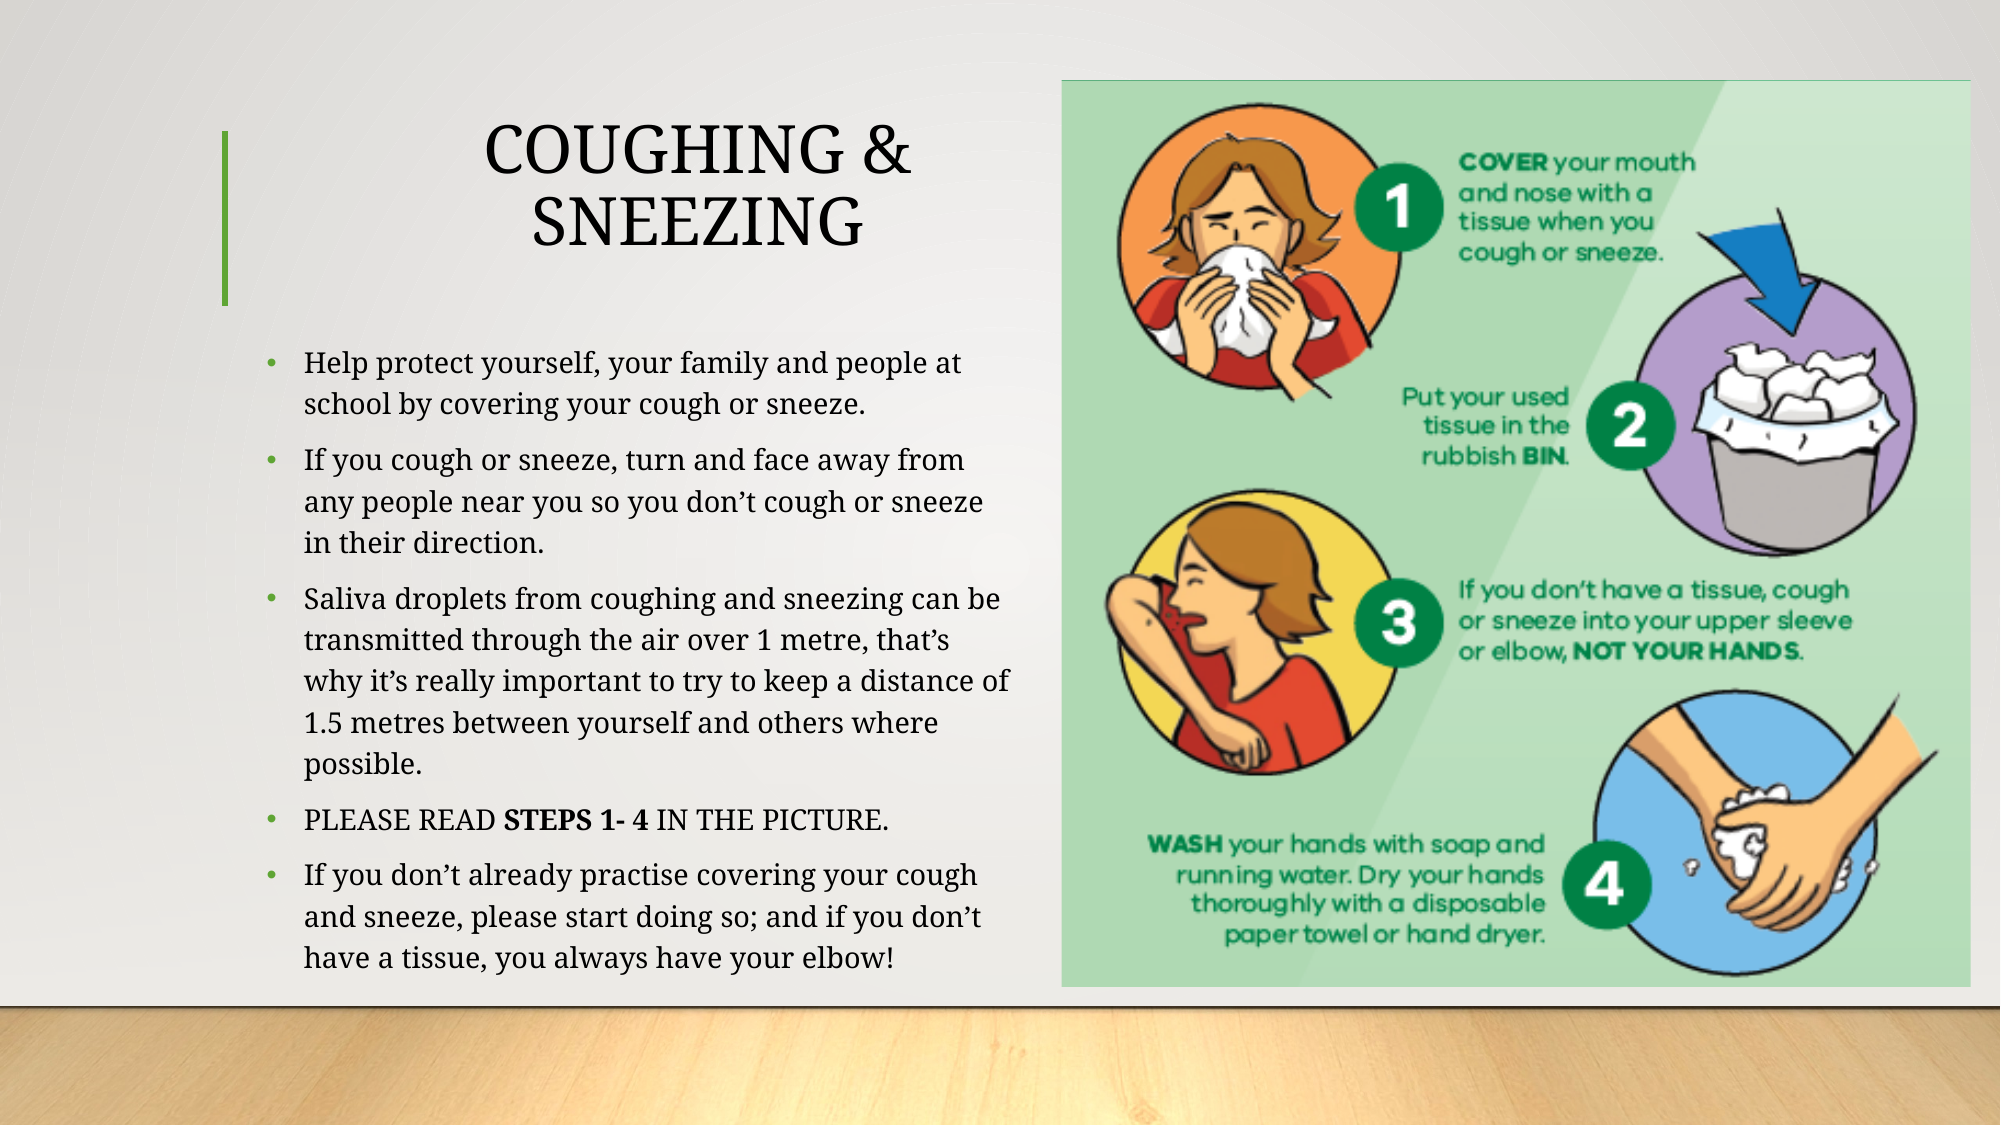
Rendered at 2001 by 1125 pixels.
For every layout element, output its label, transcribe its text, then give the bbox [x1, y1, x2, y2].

title COUGHING & SNEEZING [251, 80, 1061, 268]
picture [0, 1006, 2000, 1125]
picture [1061, 80, 1971, 987]
list Help protect yourself, your family and people at school by covering your cough or sneeze. If you cough or sneeze, turn and face away from any people near you so you don’t cough or sneeze in their direction. Saliva droplets from coughing and sneezing can be transmitted through the air over 1 metre, that’s why it’s really important to try to keep a distance of 1.5 metres between yourself and others where possible. PLEASE READ STEPS 1- 4 IN THE PICTURE. If you don’t already practise covering your cough and sneeze, please start doing so; and if you don’t have a tissue, you always have your elbow! [251, 330, 1028, 984]
